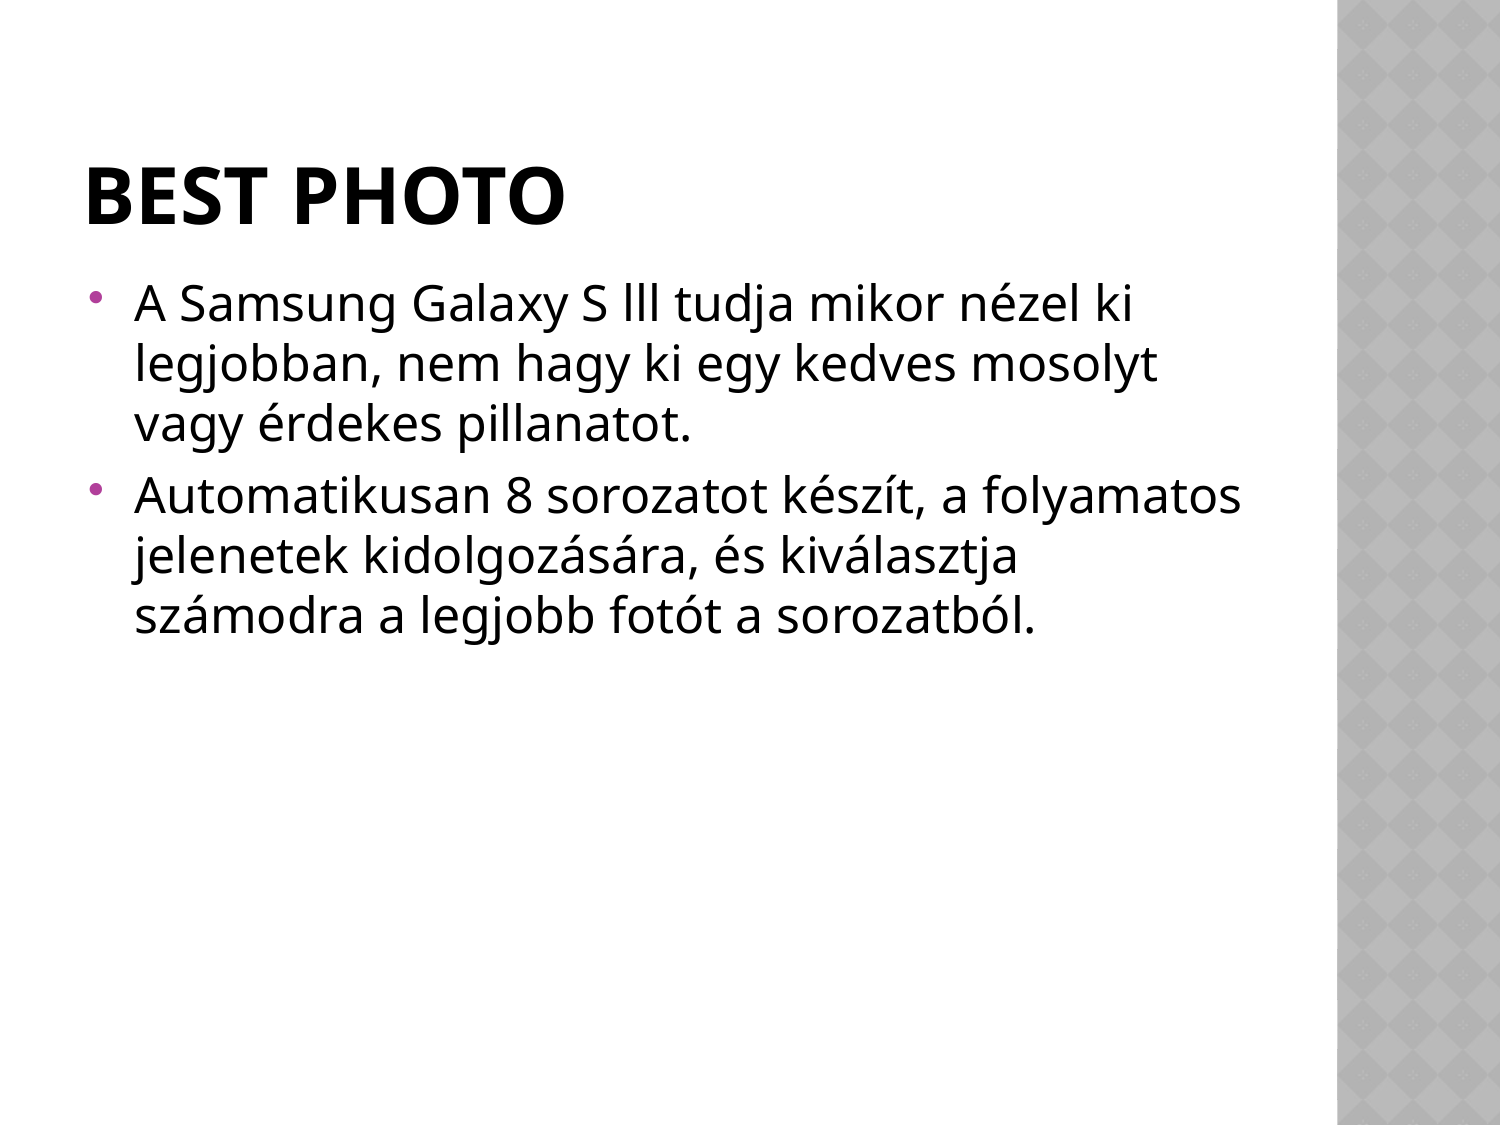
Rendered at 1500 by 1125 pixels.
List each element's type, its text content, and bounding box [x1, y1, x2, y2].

list A Samsung Galaxy S lll tudja mikor nézel ki legjobban, nem hagy ki egy kedves mosolyt vagy érdekes pillanatot. Automatikusan 8 sorozatot készít, a folyamatos jelenetek kidolgozására, és kiválasztja számodra a legjobb fotót a sorozatból. [75, 264, 1263, 1059]
title Best photo [75, 52, 1263, 240]
